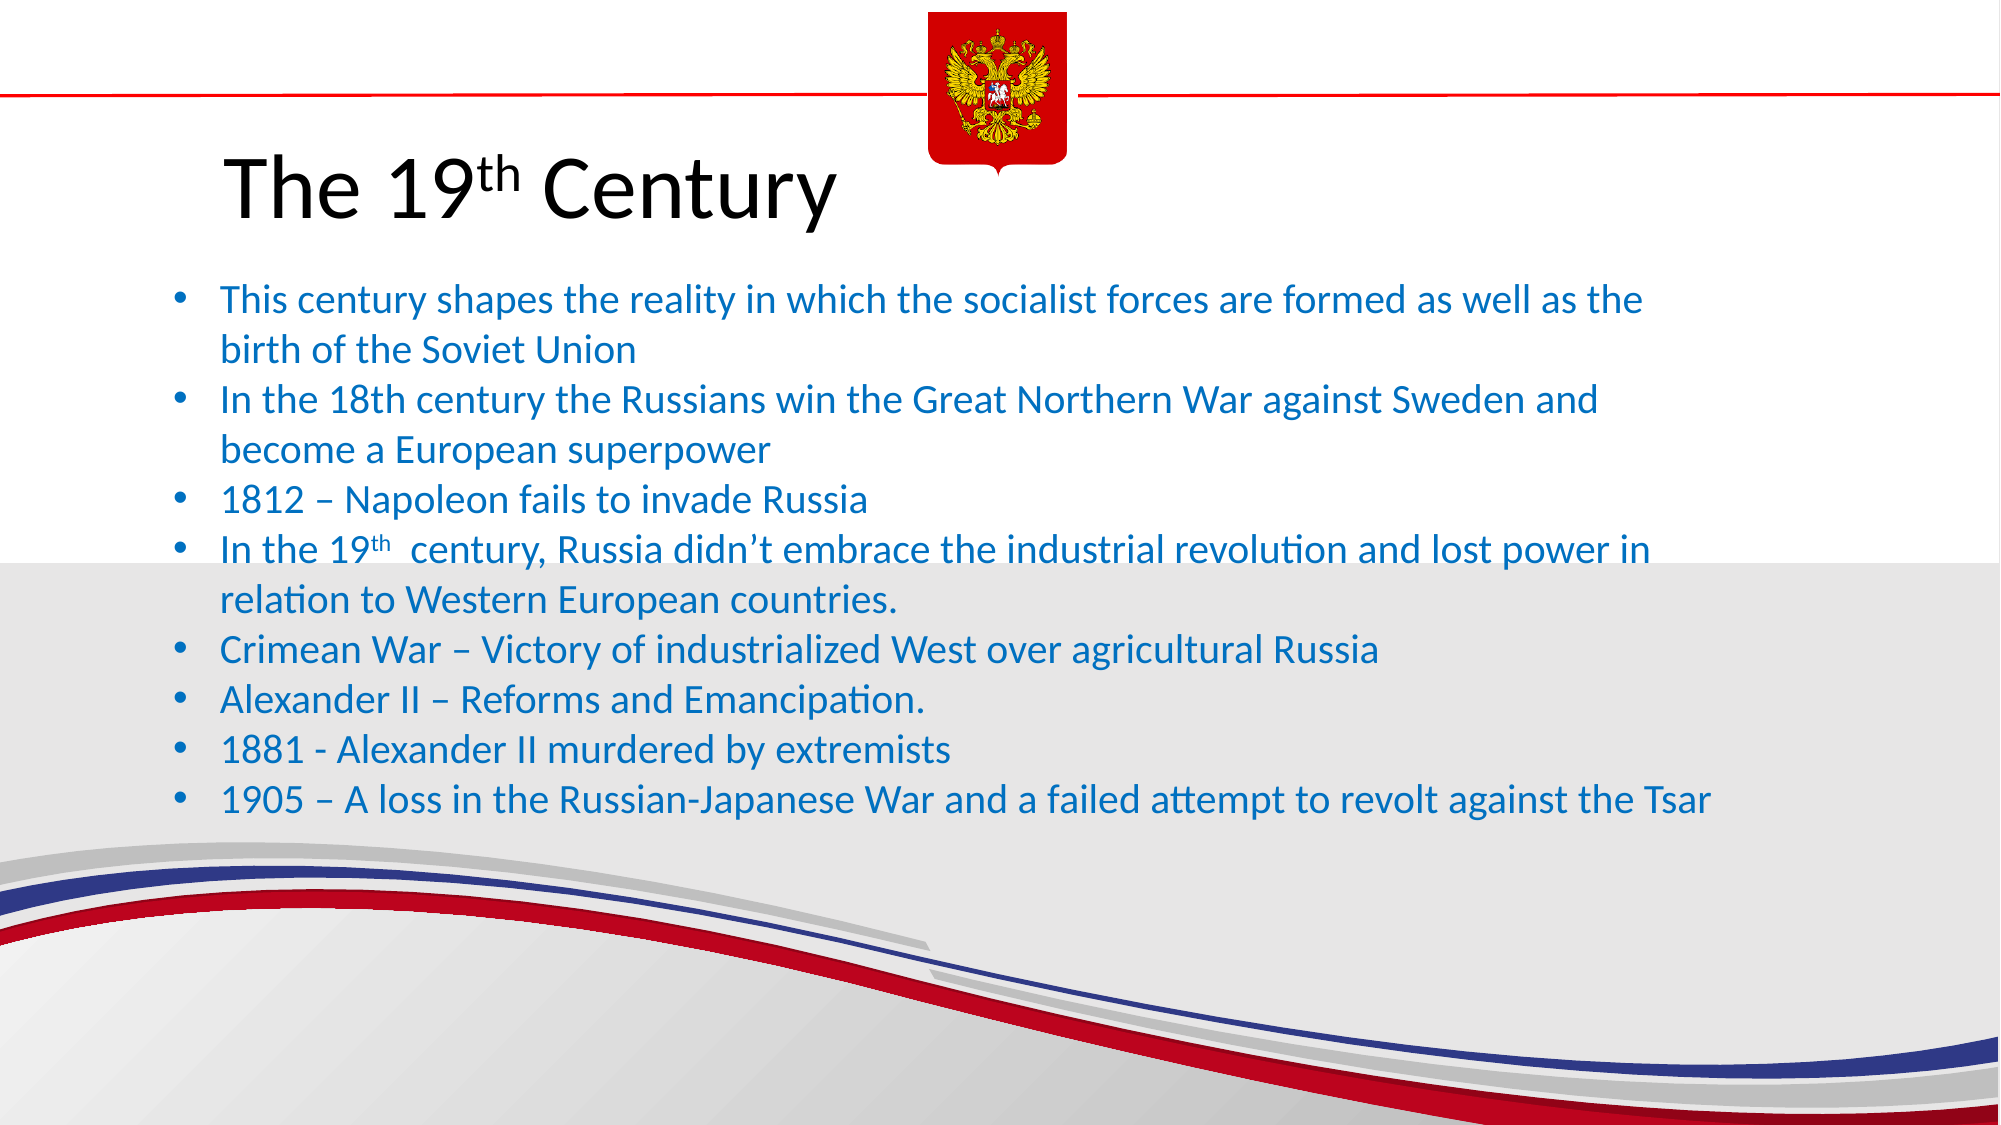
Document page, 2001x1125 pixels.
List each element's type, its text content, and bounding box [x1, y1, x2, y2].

title The 19th Century [208, 113, 1934, 265]
text_box This century shapes the reality in which the socialist forces are formed as well as the birth of the Soviet Union In the 18th century the Russians win the Great Northern War against Sweden and become a European superpower 1812 – Napoleon fails to invade Russia In the 19th century, Russia didn’t embrace the industrial revolution and lost power in relation to Western European countries. Crimean War – Victory of industrialized West over agricultural Russia Alexander II – Reforms and Emancipation. 1881 - Alexander II murdered by extremists 1905 – A loss in the Russian-Japanese War and a failed attempt to revolt against the Tsar [158, 264, 1730, 830]
picture [928, 12, 1067, 113]
